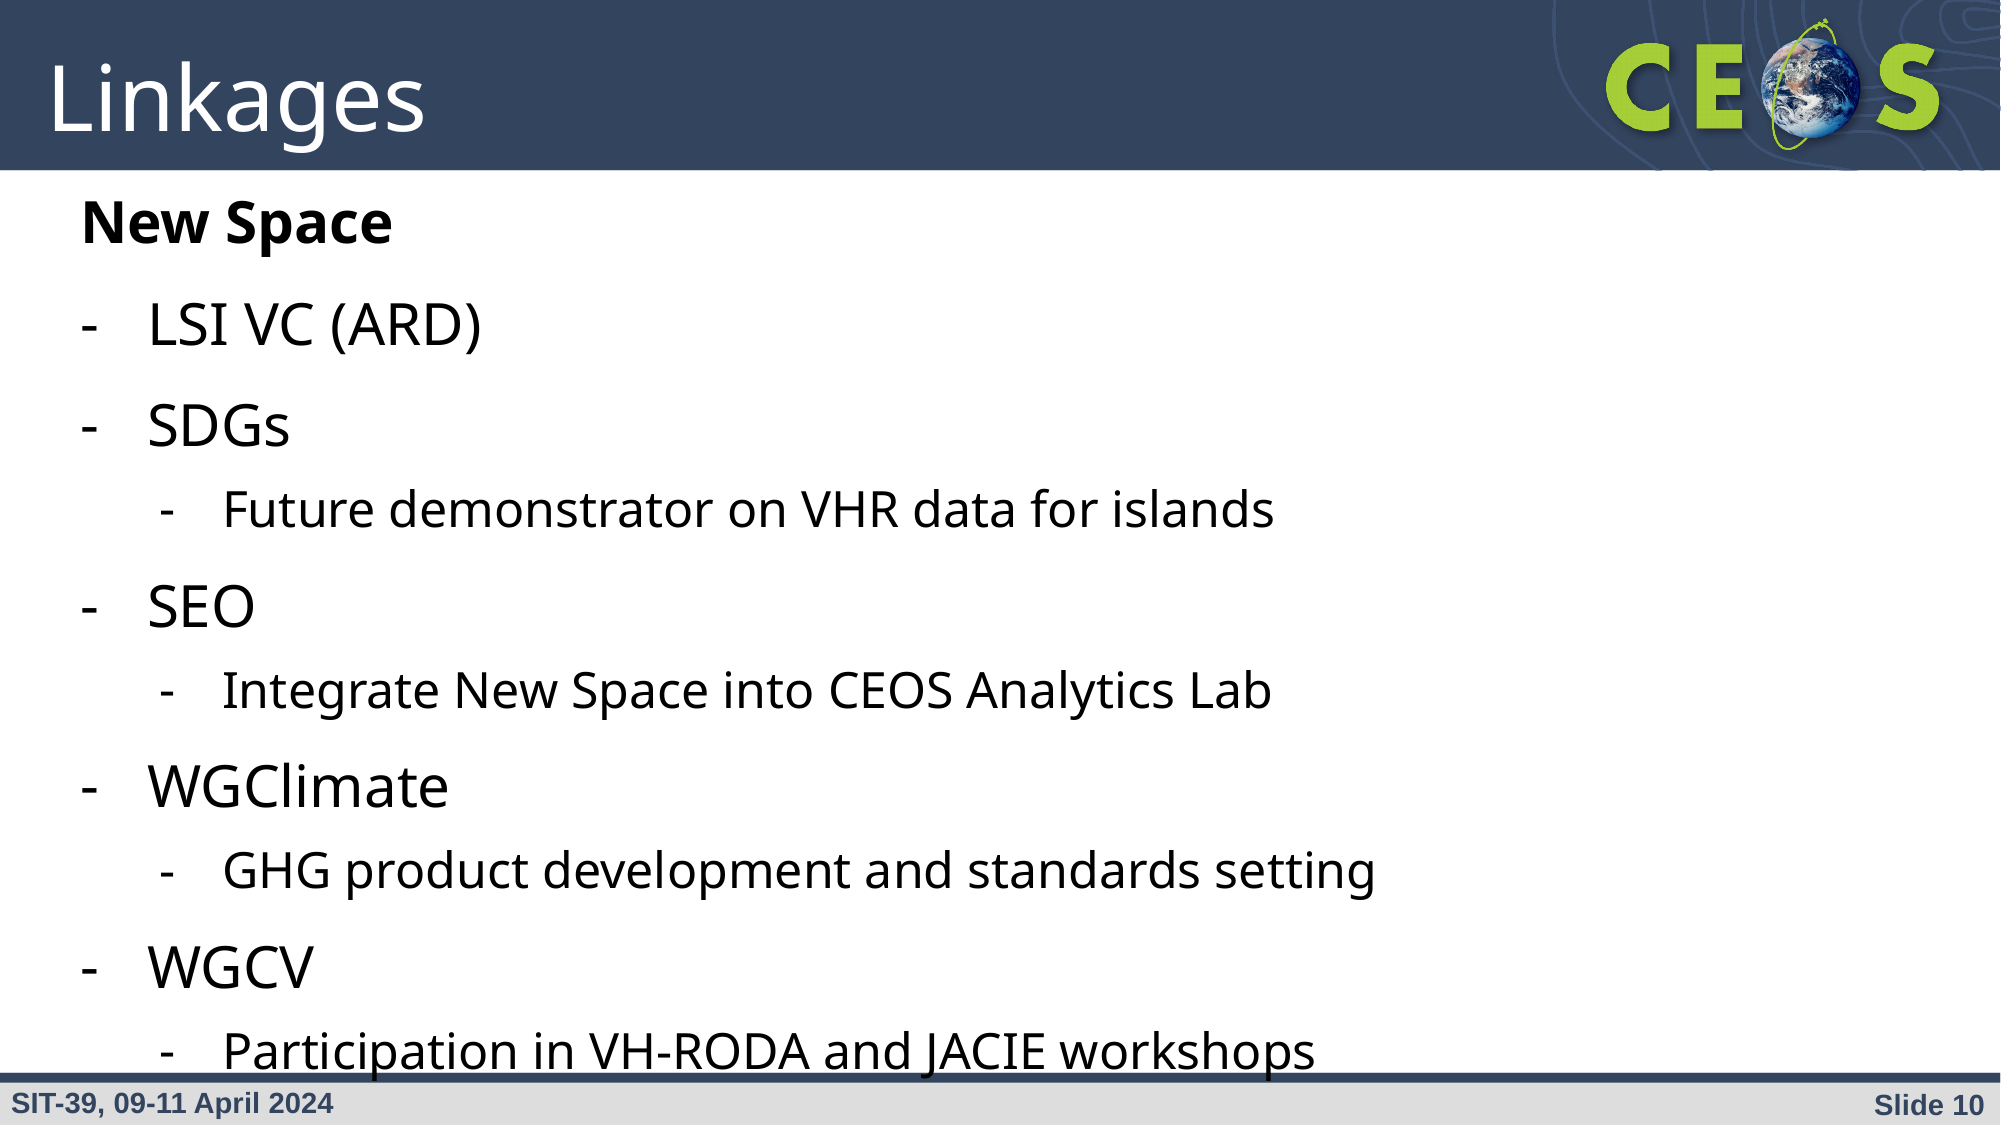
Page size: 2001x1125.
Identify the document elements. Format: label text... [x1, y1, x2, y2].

picture [1606, 18, 1939, 150]
list New Space LSI VC (ARD) SDGs Future demonstrator on VHR data for islands SEO Integrate New Space into CEOS Analytics Lab WGClimate GHG product development and standards setting WGCV Participation in VH-RODA and JACIE workshops [57, 167, 1943, 933]
title Linkages [31, 44, 1572, 173]
